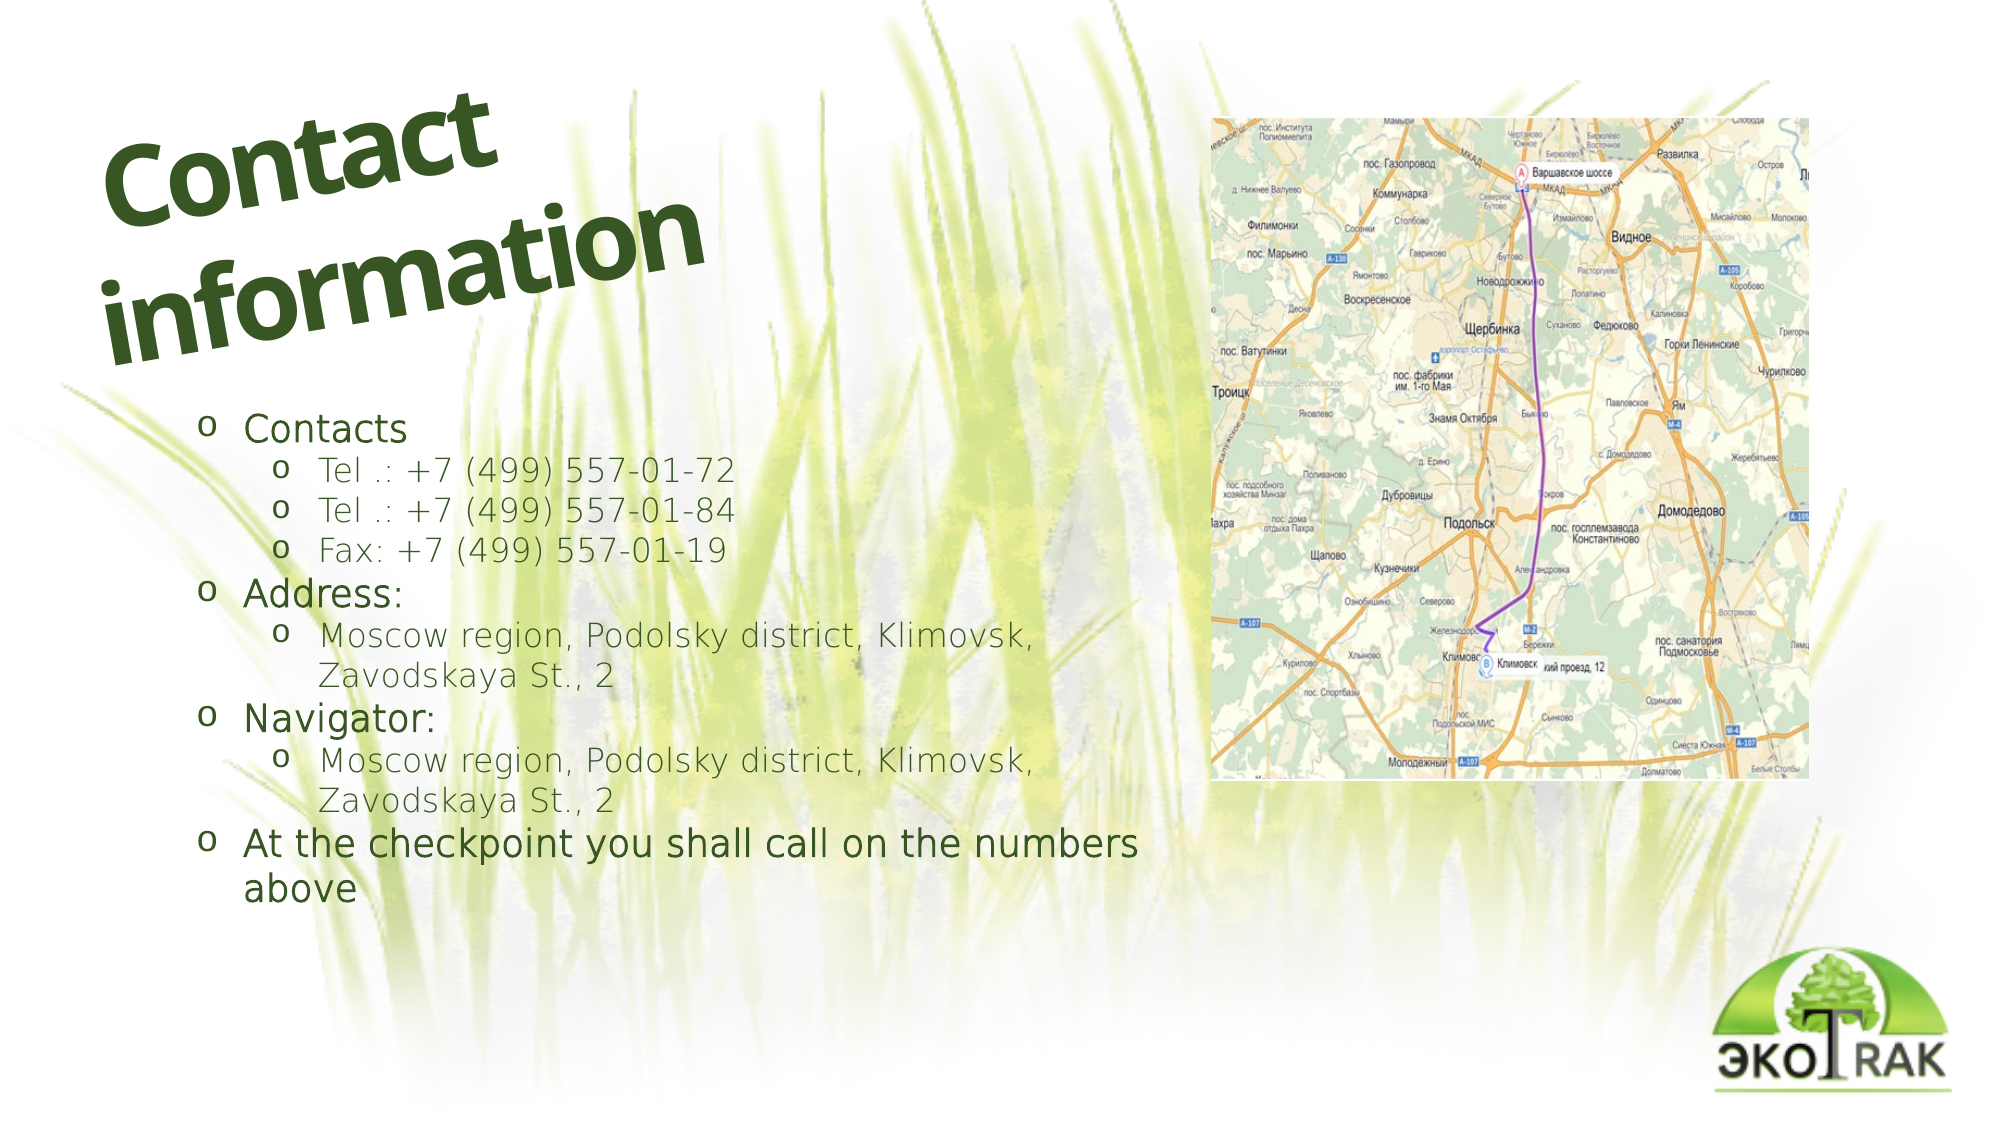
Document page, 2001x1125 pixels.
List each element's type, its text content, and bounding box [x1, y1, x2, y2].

picture [1640, 894, 2000, 1125]
picture [1211, 116, 1809, 781]
text_box Contacts Tel .: +7 (499) 557-01-72 Tel .: +7 (499) 557-01-84 Fax: +7 (499) 557-01-19 Address: Moscow region, Podolsky district, Klimovsk, Zavodskaya St., 2 Navigator: Moscow region, Podolsky district, Klimovsk, Zavodskaya St., 2 At the checkpoint you shall call on the numbers above [181, 397, 1160, 917]
text_box Contact information [107, 12, 1269, 298]
